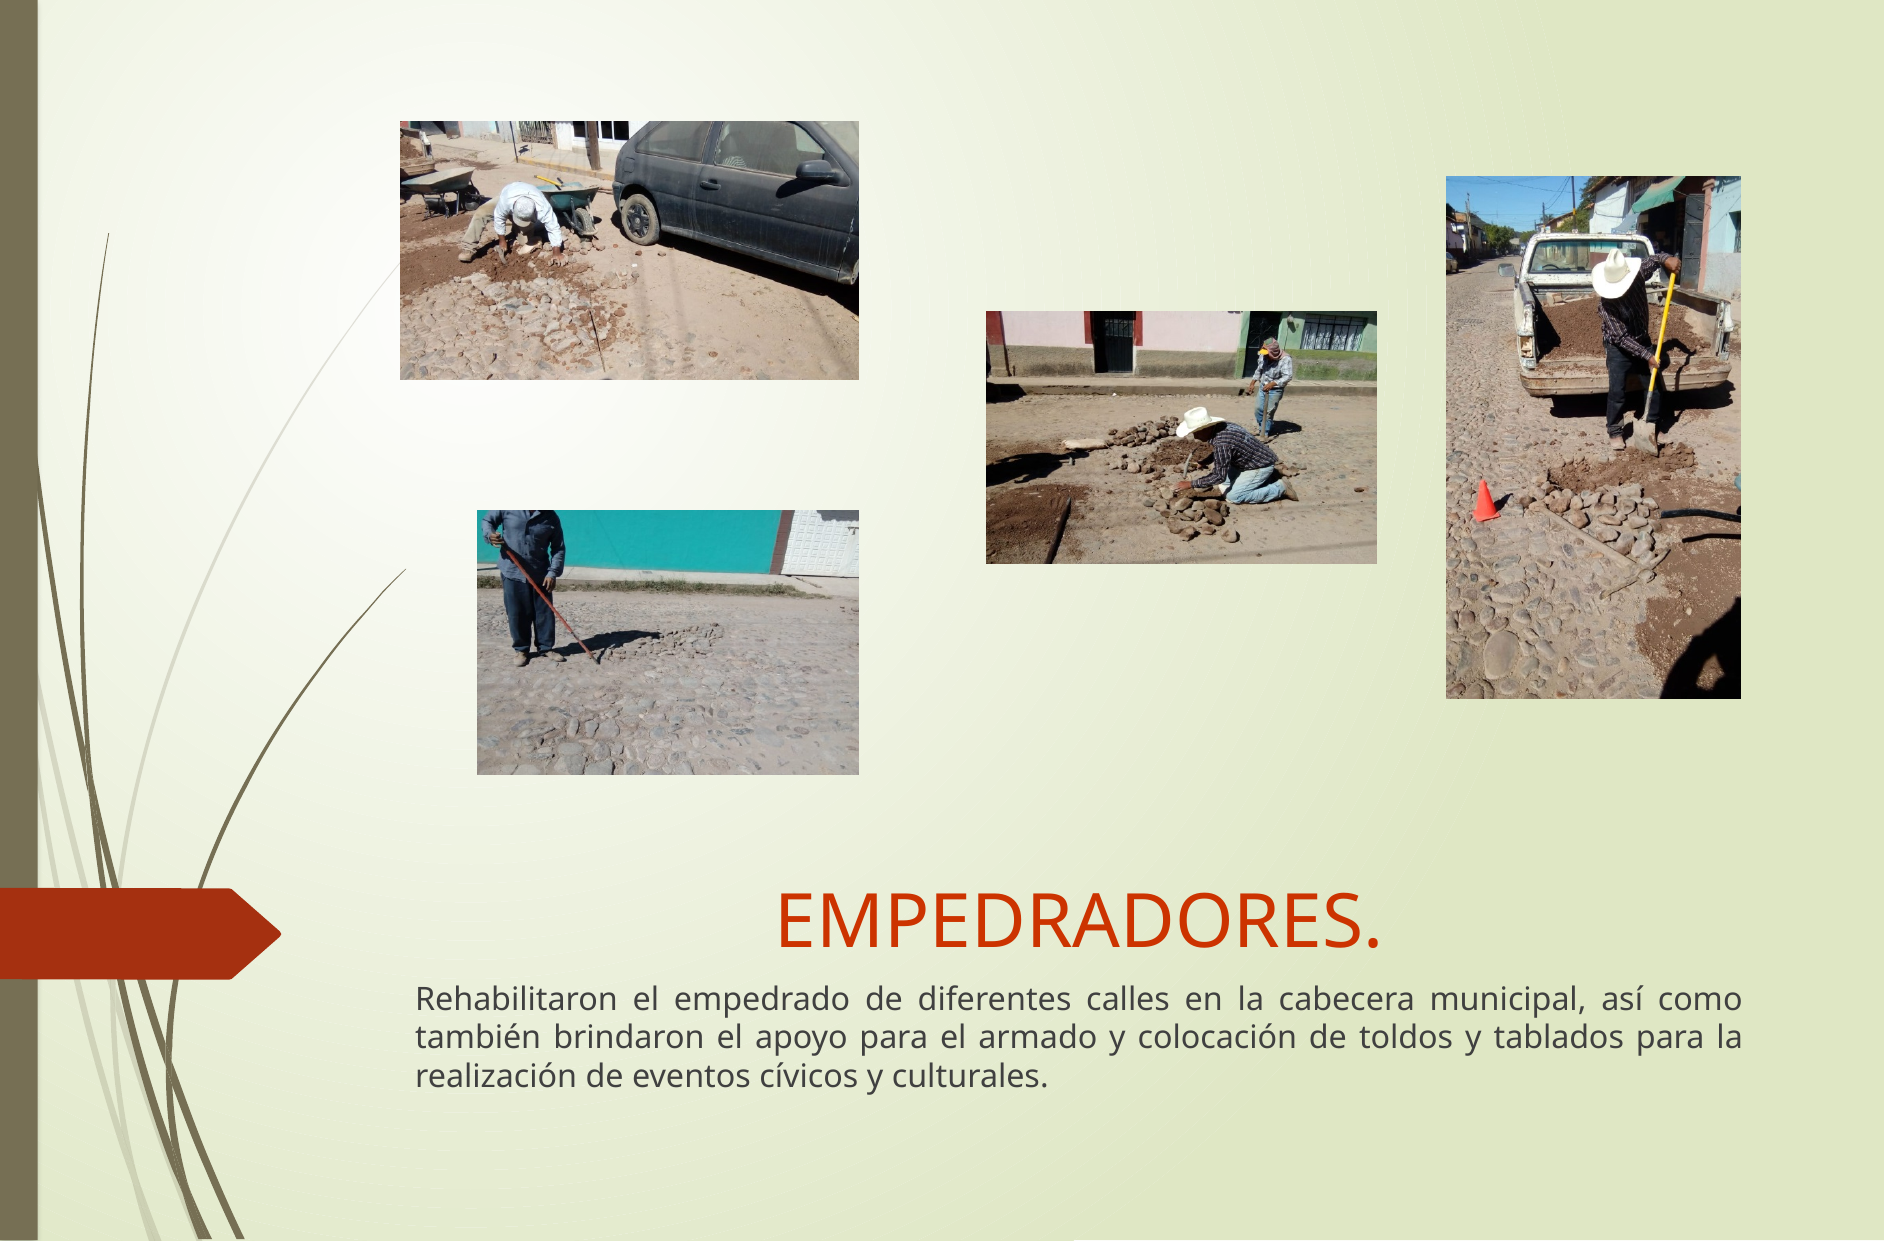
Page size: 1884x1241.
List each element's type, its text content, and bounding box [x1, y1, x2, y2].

picture [476, 510, 859, 776]
title EMPEDRADORES. [400, 868, 1759, 970]
picture [986, 311, 1378, 564]
picture [1445, 175, 1741, 699]
picture [399, 121, 859, 380]
list Rehabilitaron el empedrado de diferentes calles en la cabecera municipal, así como también brindaron el apoyo para el armado y colocación de toldos y tablados para la realización de eventos cívicos y culturales. [400, 970, 1759, 1103]
